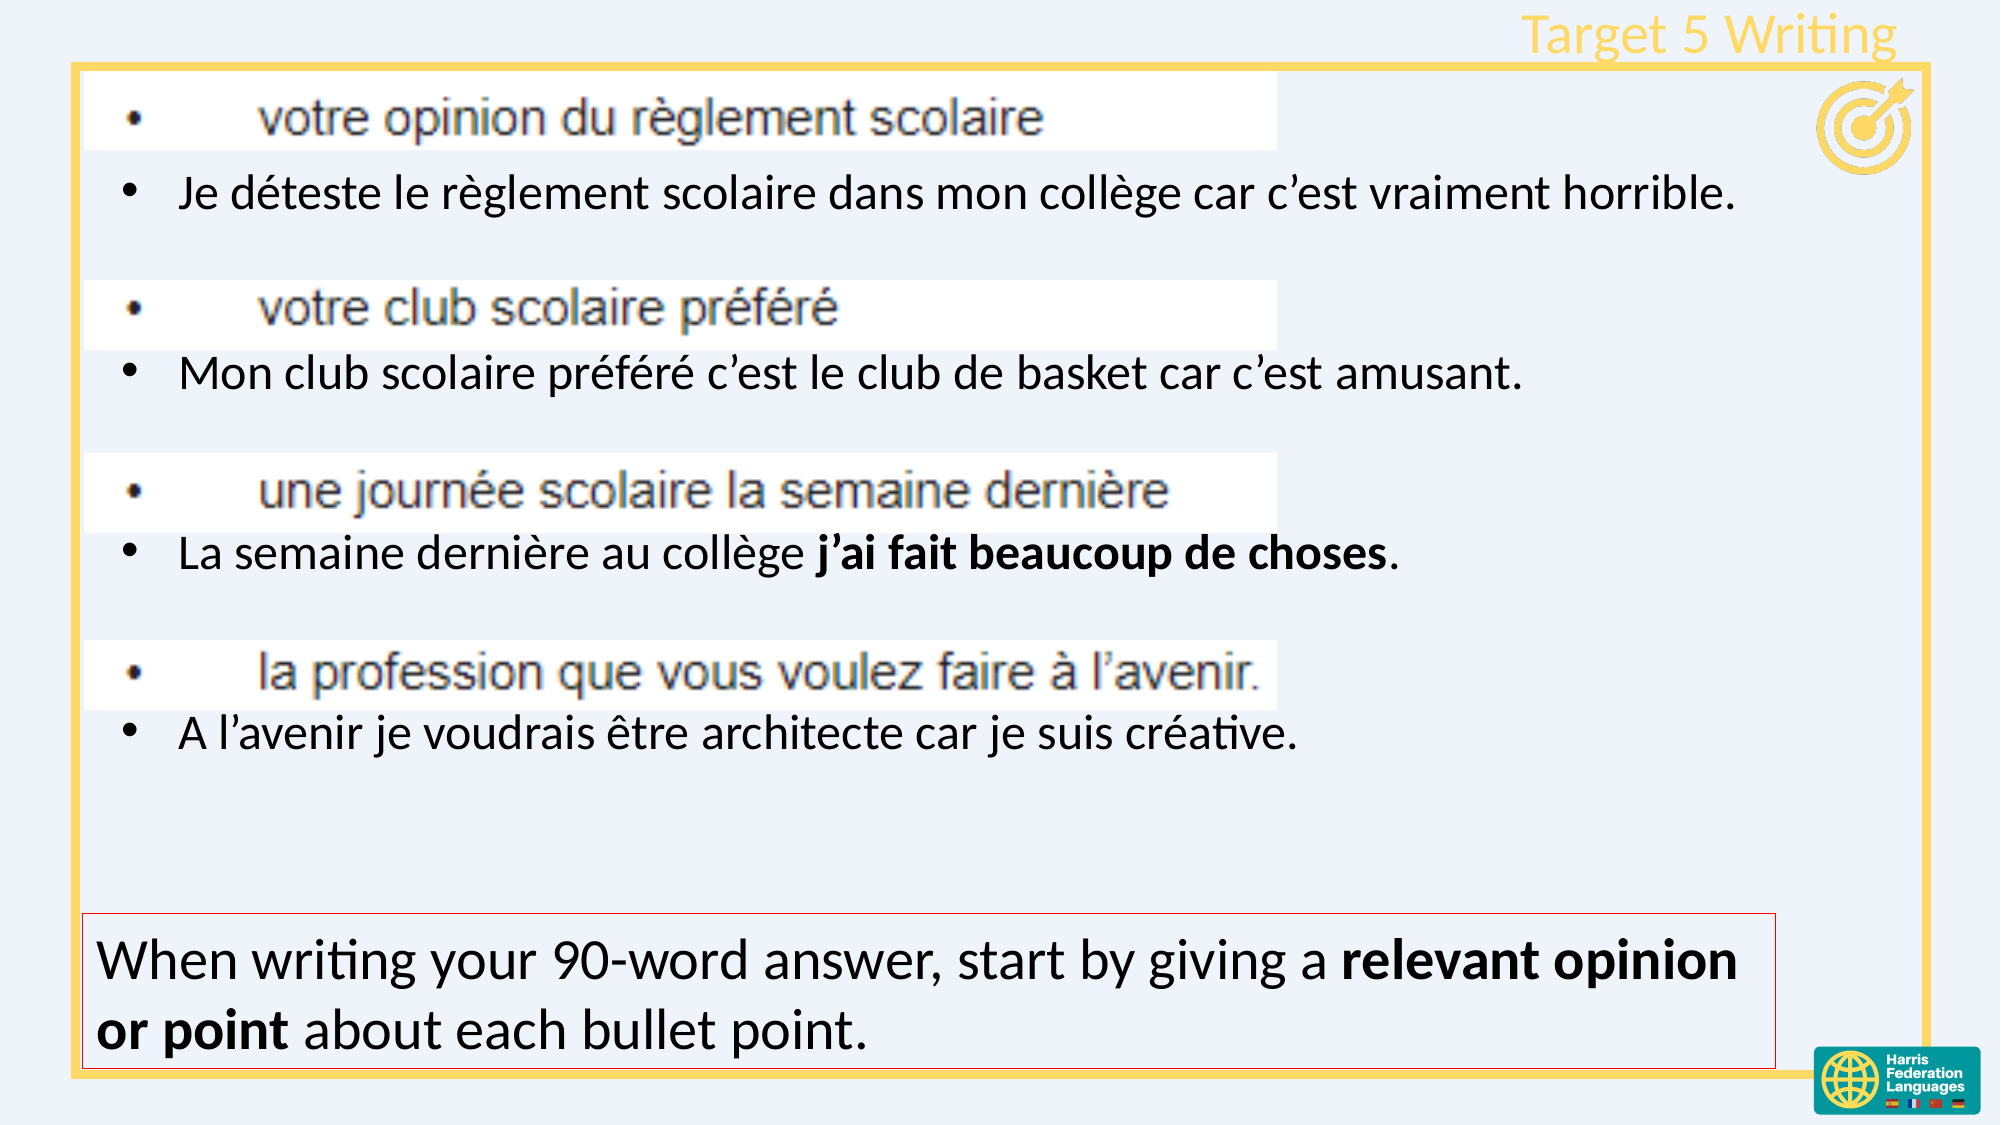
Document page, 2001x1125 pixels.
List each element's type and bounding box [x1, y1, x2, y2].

text_box [75, 0, 1981, 1115]
picture [84, 453, 1277, 533]
picture [84, 71, 1277, 150]
picture [84, 640, 1277, 710]
picture [84, 280, 1277, 350]
